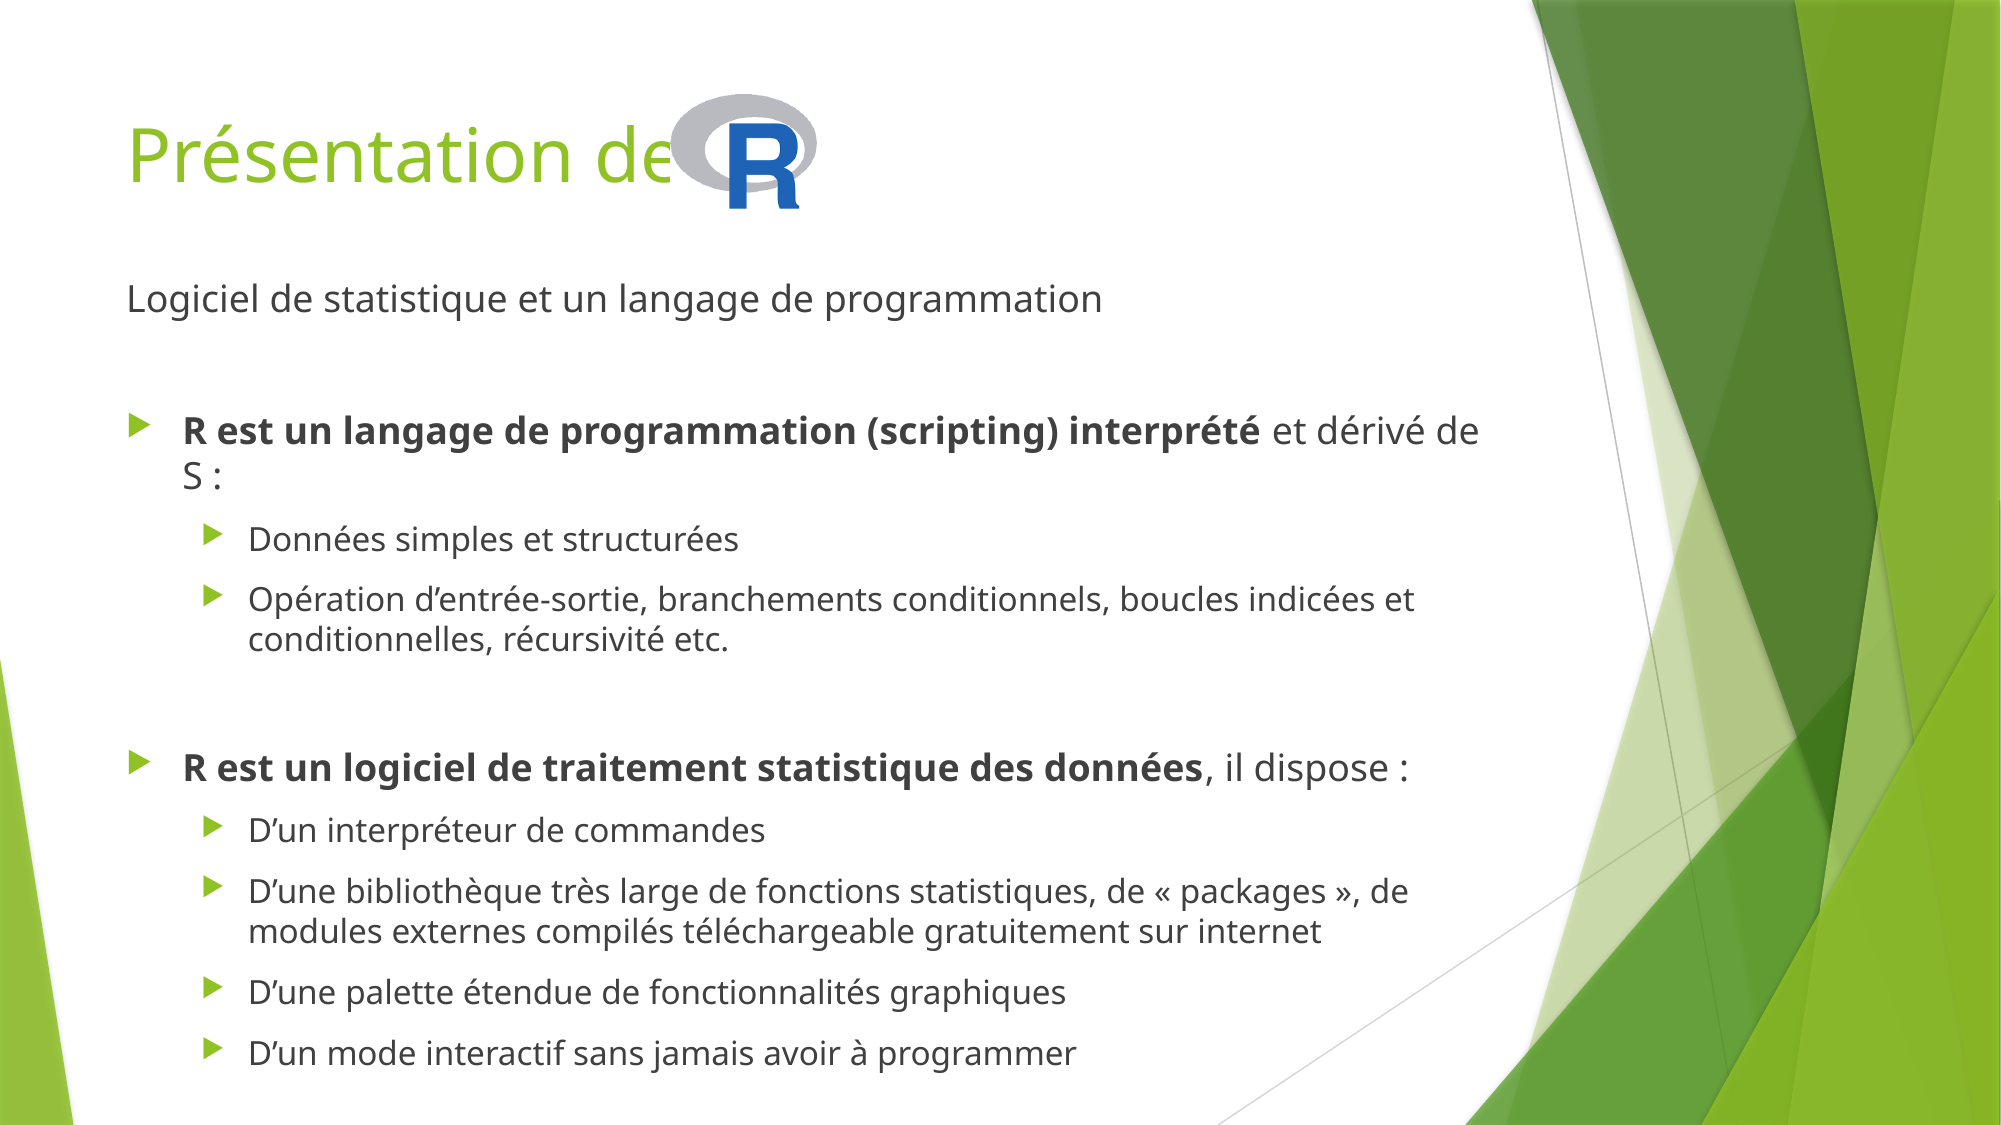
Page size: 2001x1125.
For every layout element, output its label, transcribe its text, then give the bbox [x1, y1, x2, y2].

title Présentation de [111, 99, 1522, 267]
list Logiciel de statistique et un langage de programmation R est un langage de programmation (scripting) interprété et dérivé de S : Données simples et structurées Opération d’entrée-sortie, branchements conditionnels, boucles indicées et conditionnelles, récursivité etc. R est un logiciel de traitement statistique des données, il dispose : D’un interpréteur de commandes D’une bibliothèque très large de fonctions statistiques, de « packages », de modules externes compilés téléchargeable gratuitement sur internet D’une palette étendue de fonctionnalités graphiques D’un mode interactif sans jamais avoir à programmer [111, 267, 1522, 905]
picture [669, 93, 817, 209]
